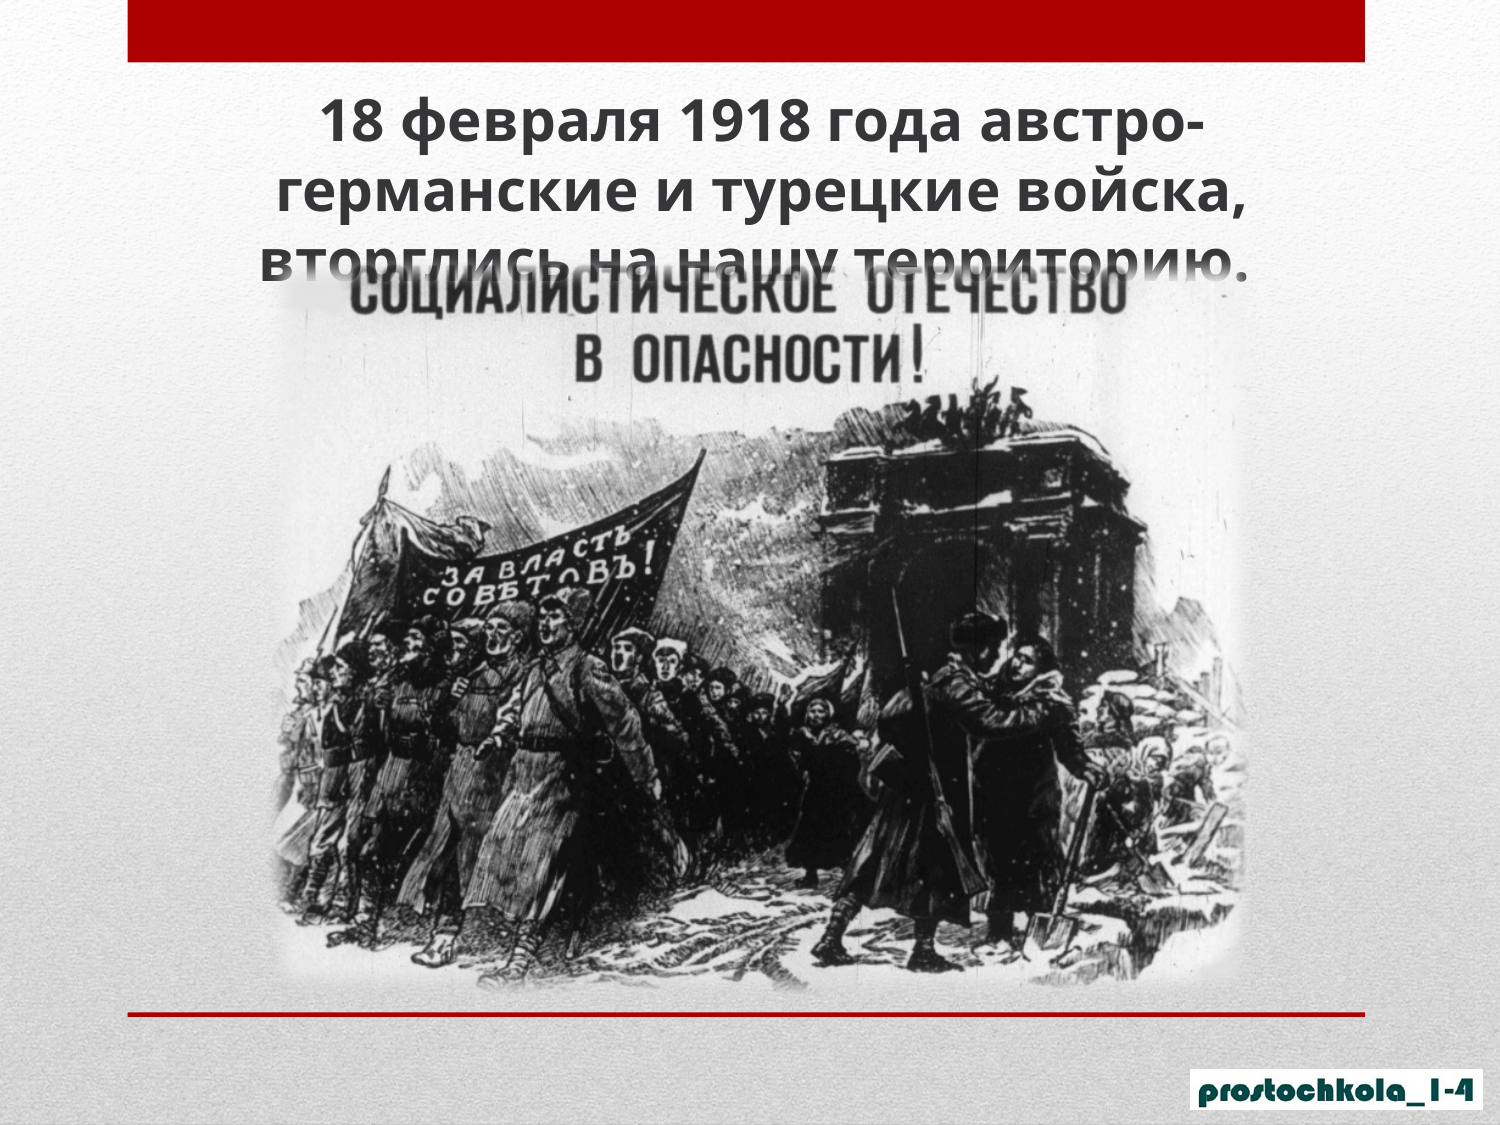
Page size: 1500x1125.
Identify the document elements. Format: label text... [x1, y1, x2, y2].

picture [264, 252, 1259, 1002]
text_box 18 февраля 1918 года австро-германские и турецкие войска, вторглись на нашу территорию. [135, 75, 1388, 301]
picture [1190, 1069, 1483, 1110]
